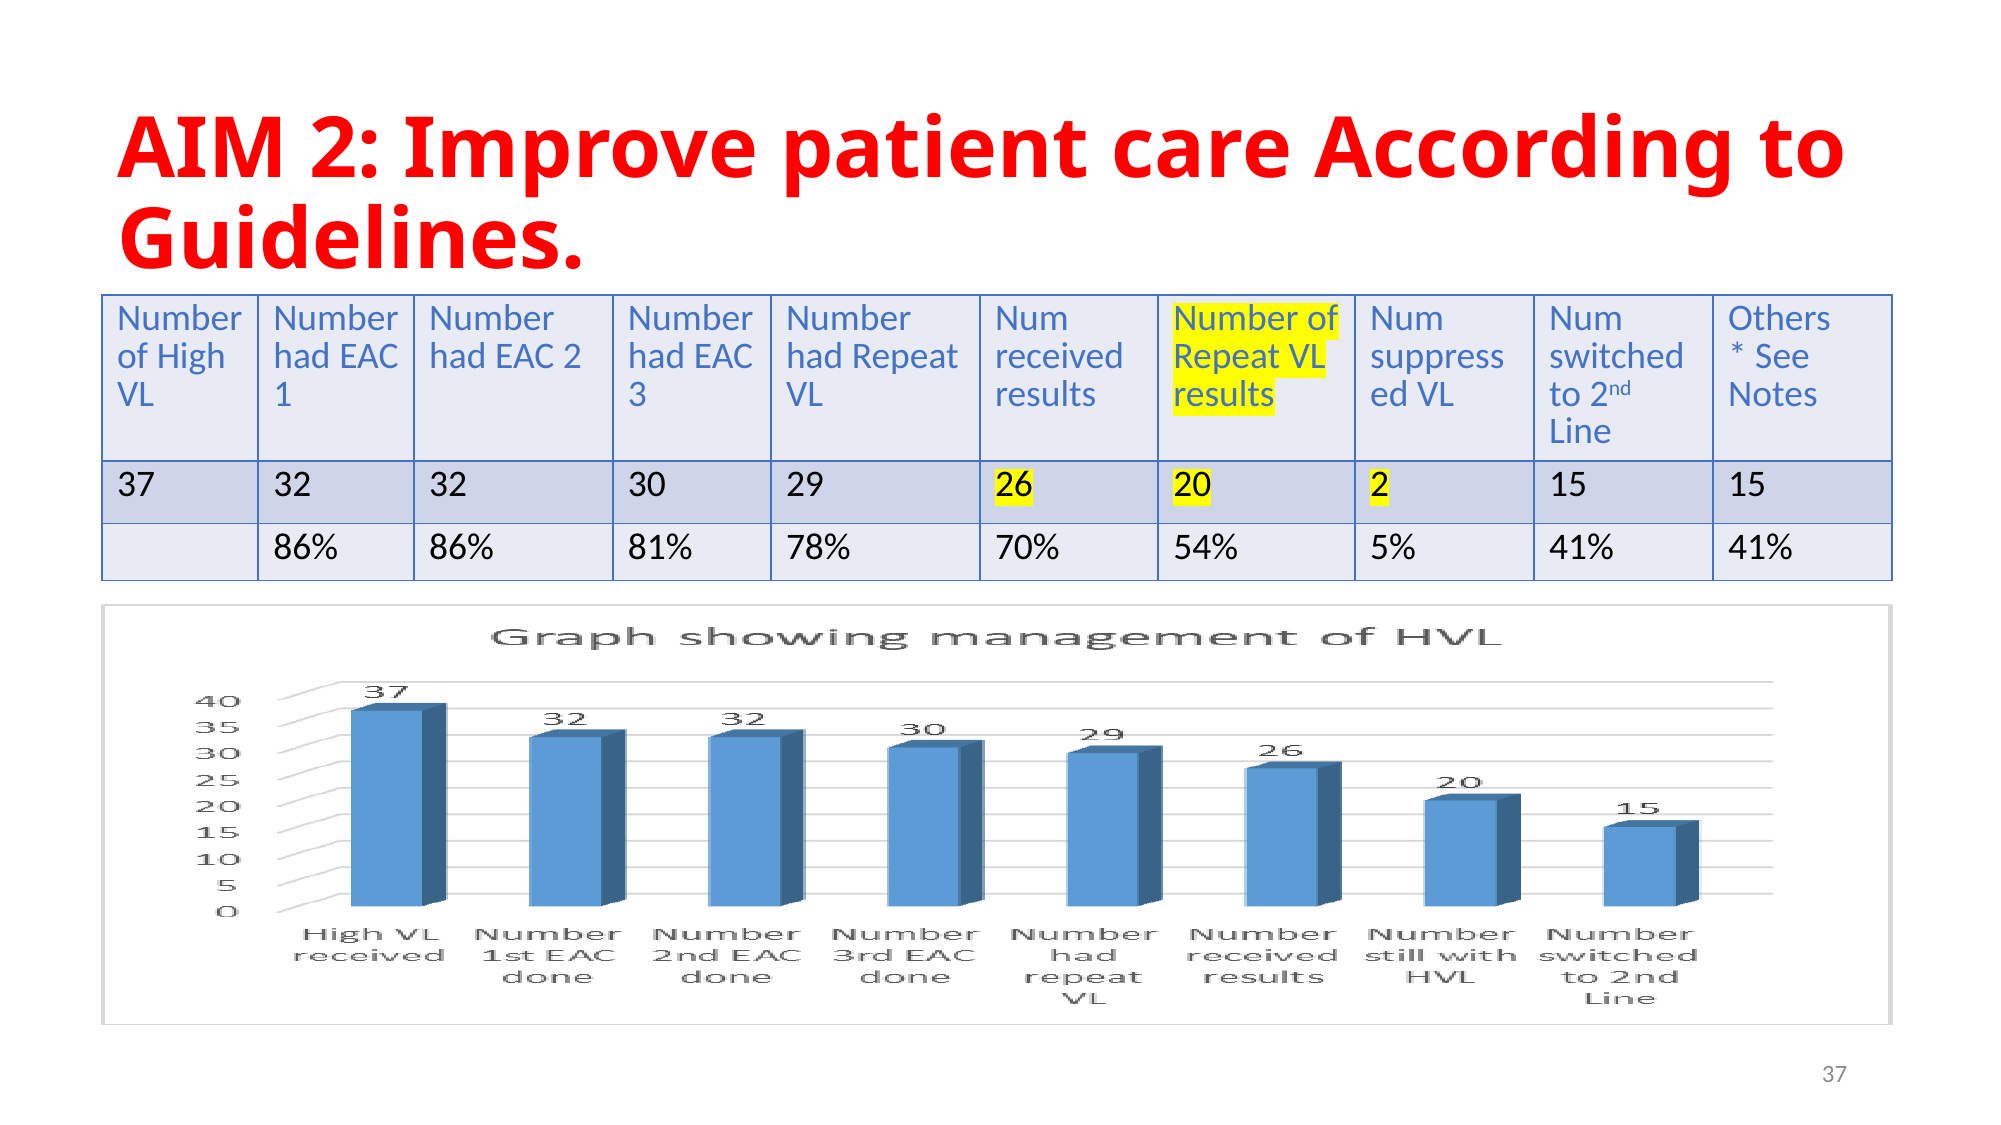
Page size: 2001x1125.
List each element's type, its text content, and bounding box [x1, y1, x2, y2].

table_cell 86% [415, 524, 612, 580]
table_cell 2 [1356, 462, 1533, 523]
table_cell 70% [981, 524, 1157, 580]
table_header Number had EAC 2 [415, 296, 612, 460]
table_header Num switched to 2nd Line [1535, 296, 1712, 460]
title AIM 2: Improve patient care According to Guidelines. [101, 96, 1940, 295]
table_cell 78% [772, 524, 979, 580]
table_cell [103, 524, 257, 580]
picture [101, 604, 1893, 1025]
table_cell 26 [981, 462, 1157, 523]
table_cell 37 [103, 462, 257, 523]
table_header Number had Repeat VL [772, 296, 979, 460]
table_cell 30 [614, 462, 770, 523]
table_header Number of High VL [103, 296, 257, 460]
table_header Number had EAC 3 [614, 296, 770, 460]
table_cell 15 [1714, 462, 1891, 523]
table_cell 41% [1535, 524, 1712, 580]
table_cell 86% [259, 524, 413, 580]
table_cell 41% [1714, 524, 1891, 580]
slide_number 37 [1412, 1042, 1863, 1103]
table_cell 81% [614, 524, 770, 580]
table_cell 29 [772, 462, 979, 523]
table_cell 15 [1535, 462, 1712, 523]
table_header Num received results [981, 296, 1157, 460]
table_cell 54% [1159, 524, 1354, 580]
table_cell 20 [1159, 462, 1354, 523]
table_header Numberhad EAC 1 [259, 296, 413, 460]
table_header Number of Repeat VL results [1159, 296, 1354, 460]
table_cell 32 [259, 462, 413, 523]
table_header Num suppressed VL [1356, 296, 1533, 460]
table_cell 32 [415, 462, 612, 523]
table_header Others * See Notes [1714, 296, 1891, 460]
table_cell 5% [1356, 524, 1533, 580]
